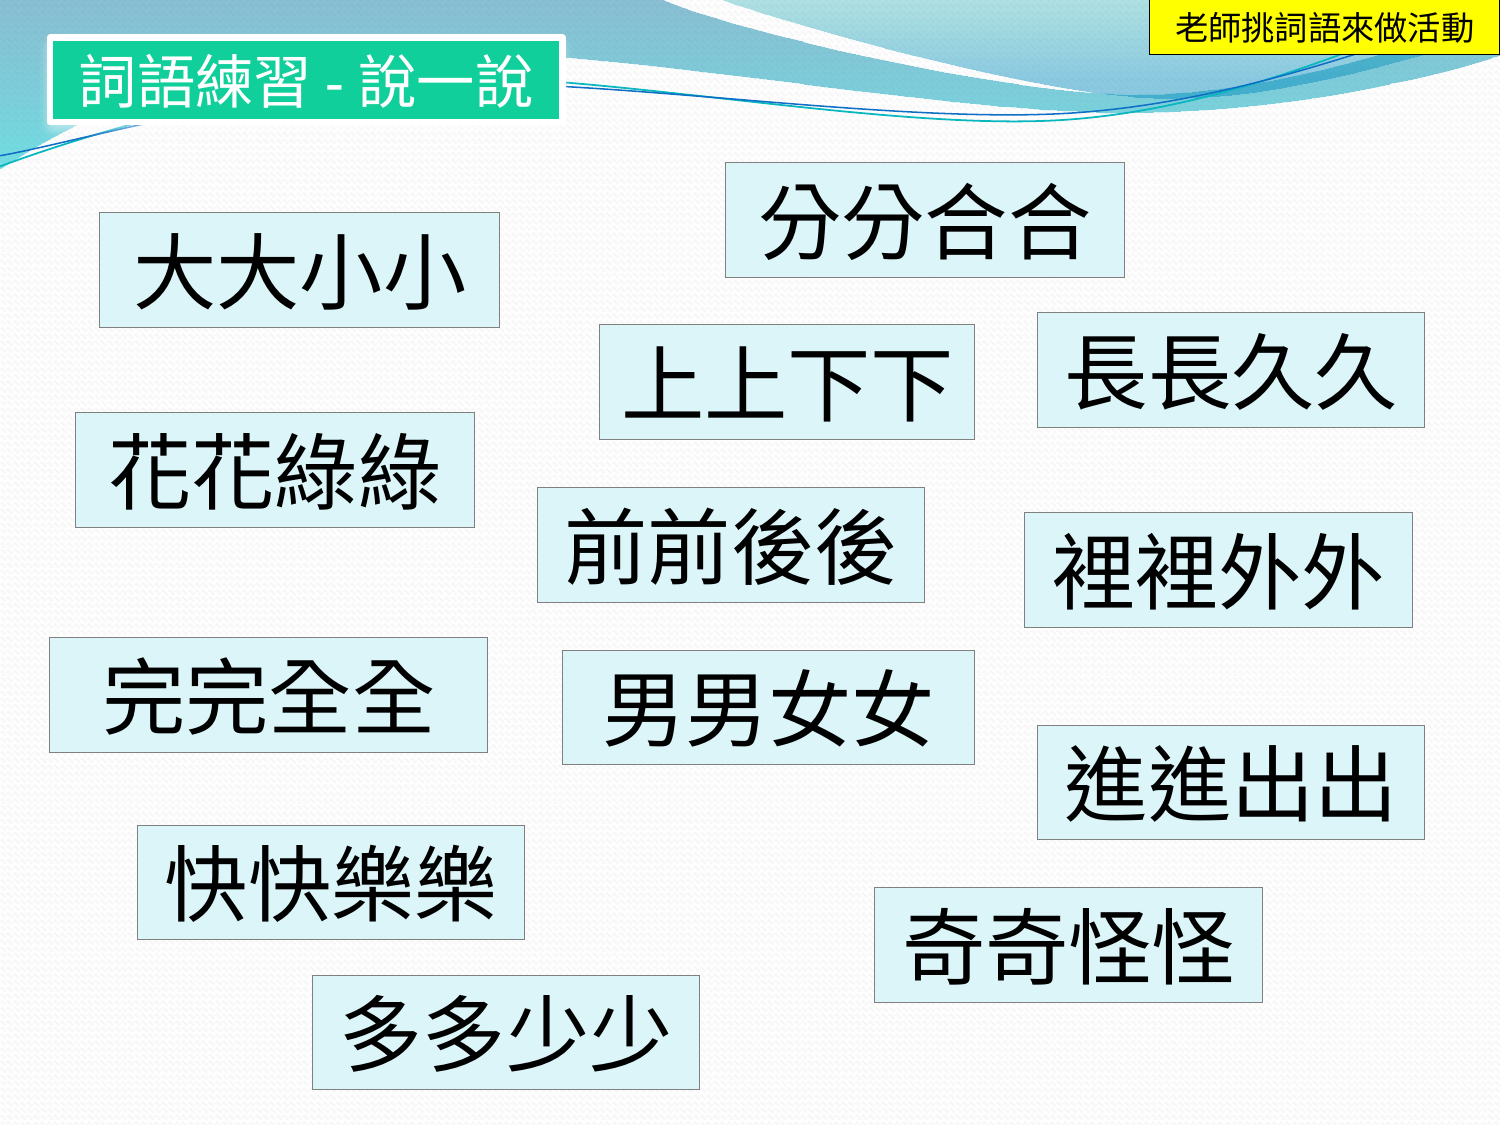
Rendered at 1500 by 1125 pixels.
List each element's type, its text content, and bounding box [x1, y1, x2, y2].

text_box 裡裡外外 [1024, 512, 1413, 628]
text_box 奇奇怪怪 [874, 887, 1263, 1003]
text_box 詞語練習-說一說 [47, 34, 566, 125]
text_box 前前後後 [537, 487, 925, 603]
text_box 男男女女 [562, 650, 975, 765]
text_box 分分合合 [725, 162, 1125, 278]
text_box 大大小小 [99, 212, 500, 328]
text_box 多多少少 [312, 975, 700, 1090]
text_box 花花綠綠 [75, 412, 475, 528]
text_box 長長久久 [1037, 312, 1425, 428]
text_box 老師挑詞語來做活動 [1149, 0, 1500, 55]
text_box 完完全全 [49, 637, 488, 753]
text_box 進進出出 [1037, 725, 1425, 840]
text_box 上上下下 [599, 324, 975, 440]
text_box 快快樂樂 [137, 825, 525, 940]
